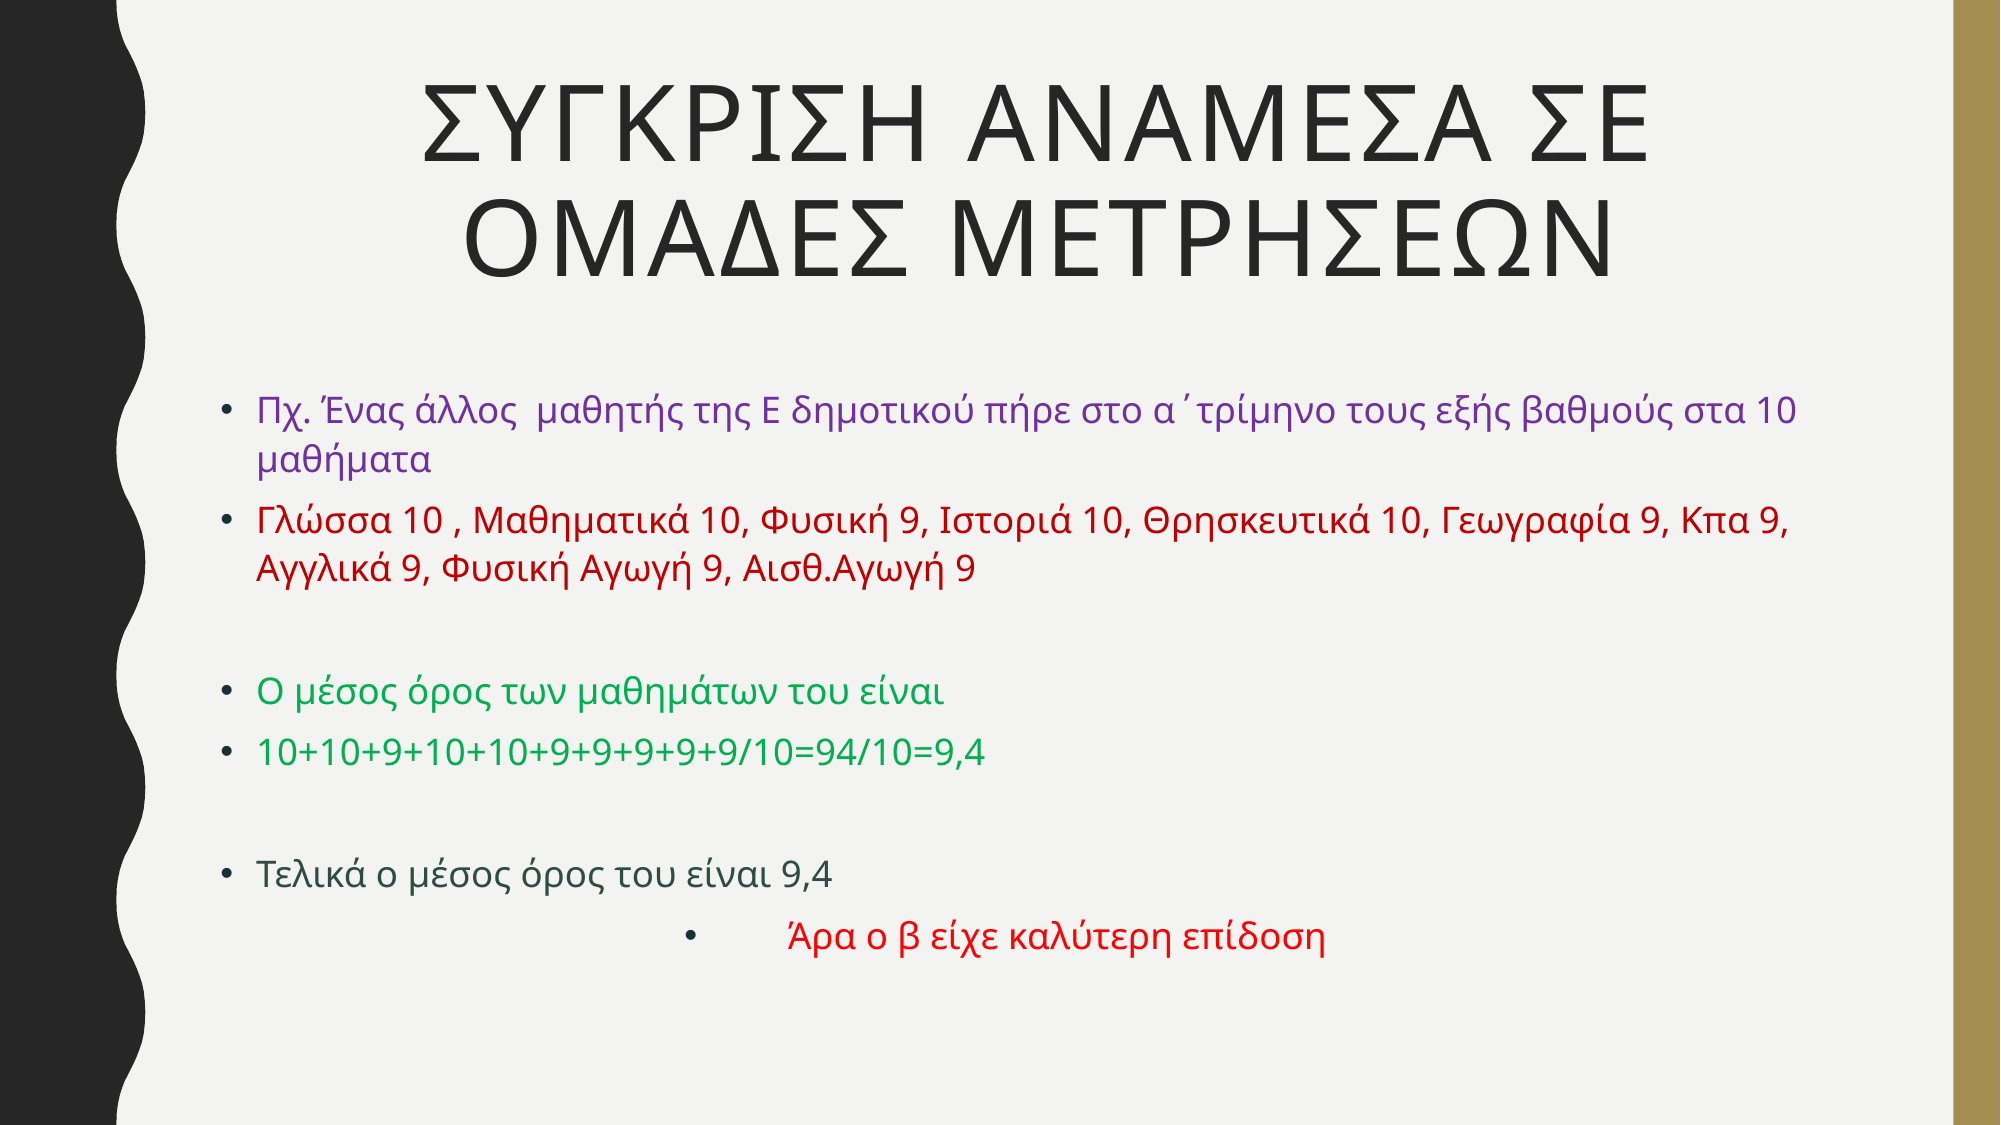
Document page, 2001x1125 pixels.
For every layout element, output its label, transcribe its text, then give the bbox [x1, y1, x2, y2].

title Συγκριση αναμεσα σε ομαδεσ μετρησεων [205, 62, 1875, 308]
list Πχ. Ένας άλλος μαθητής της Ε δημοτικού πήρε στο α΄τρίμηνο τους εξής βαθμούς στα 10 μαθήματα Γλώσσα 10 , Μαθηματικά 10, Φυσική 9, Ιστοριά 10, Θρησκευτικά 10, Γεωγραφία 9, Κπα 9, Αγγλικά 9, Φυσική Αγωγή 9, Αισθ.Αγωγή 9 Ο μέσος όρος των μαθημάτων του είναι 10+10+9+10+10+9+9+9+9+9/10=94/10=9,4 Τελικά ο μέσος όρος του είναι 9,4 Άρα ο β είχε καλύτερη επίδοση [205, 375, 1875, 965]
